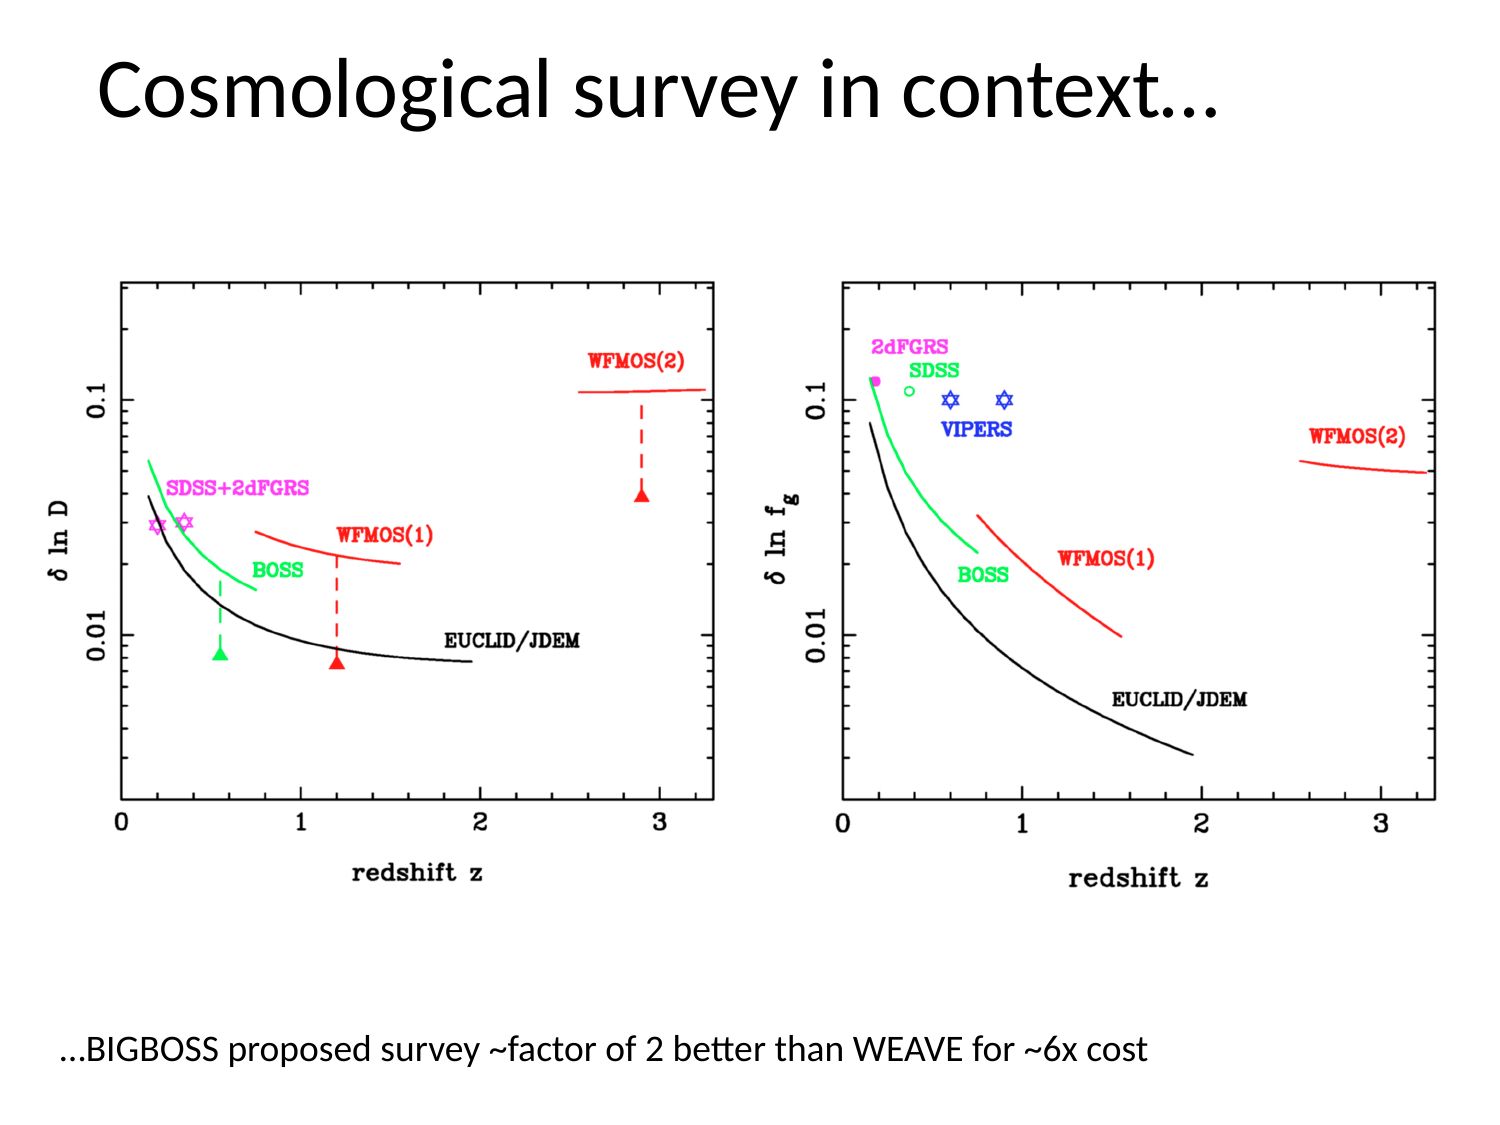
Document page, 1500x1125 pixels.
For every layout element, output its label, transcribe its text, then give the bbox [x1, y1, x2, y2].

picture [44, 279, 1438, 889]
text_box …BIGBOSS proposed survey ~factor of 2 better than WEAVE for ~6x cost [45, 1016, 1408, 1076]
title Cosmological survey in context… [75, 45, 1243, 147]
